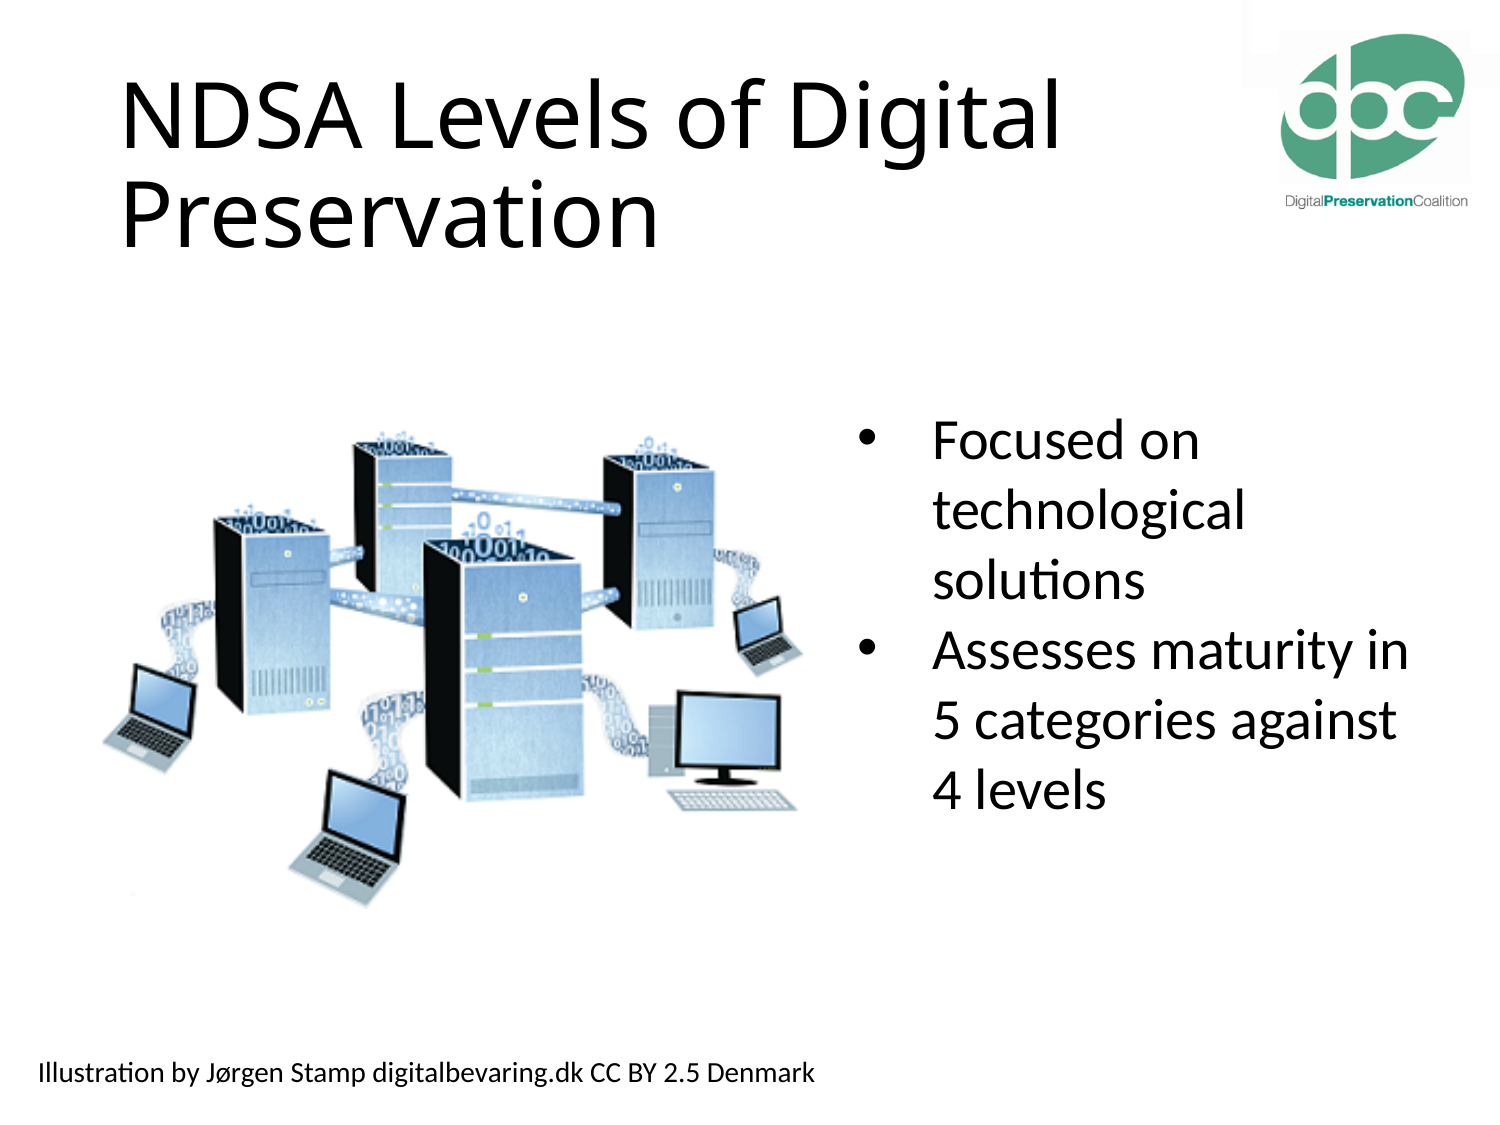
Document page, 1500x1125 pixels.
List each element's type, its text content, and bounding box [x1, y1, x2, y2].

text_box Focused on technological solutions Assesses maturity in 5 categories against 4 levels [842, 393, 1437, 874]
title NDSA Levels of Digital Preservation [103, 59, 1397, 278]
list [86, 393, 814, 909]
text_box Illustration by Jørgen Stamp digitalbevaring.dk CC BY 2.5 Denmark [23, 1046, 843, 1096]
picture [1241, 0, 1500, 253]
